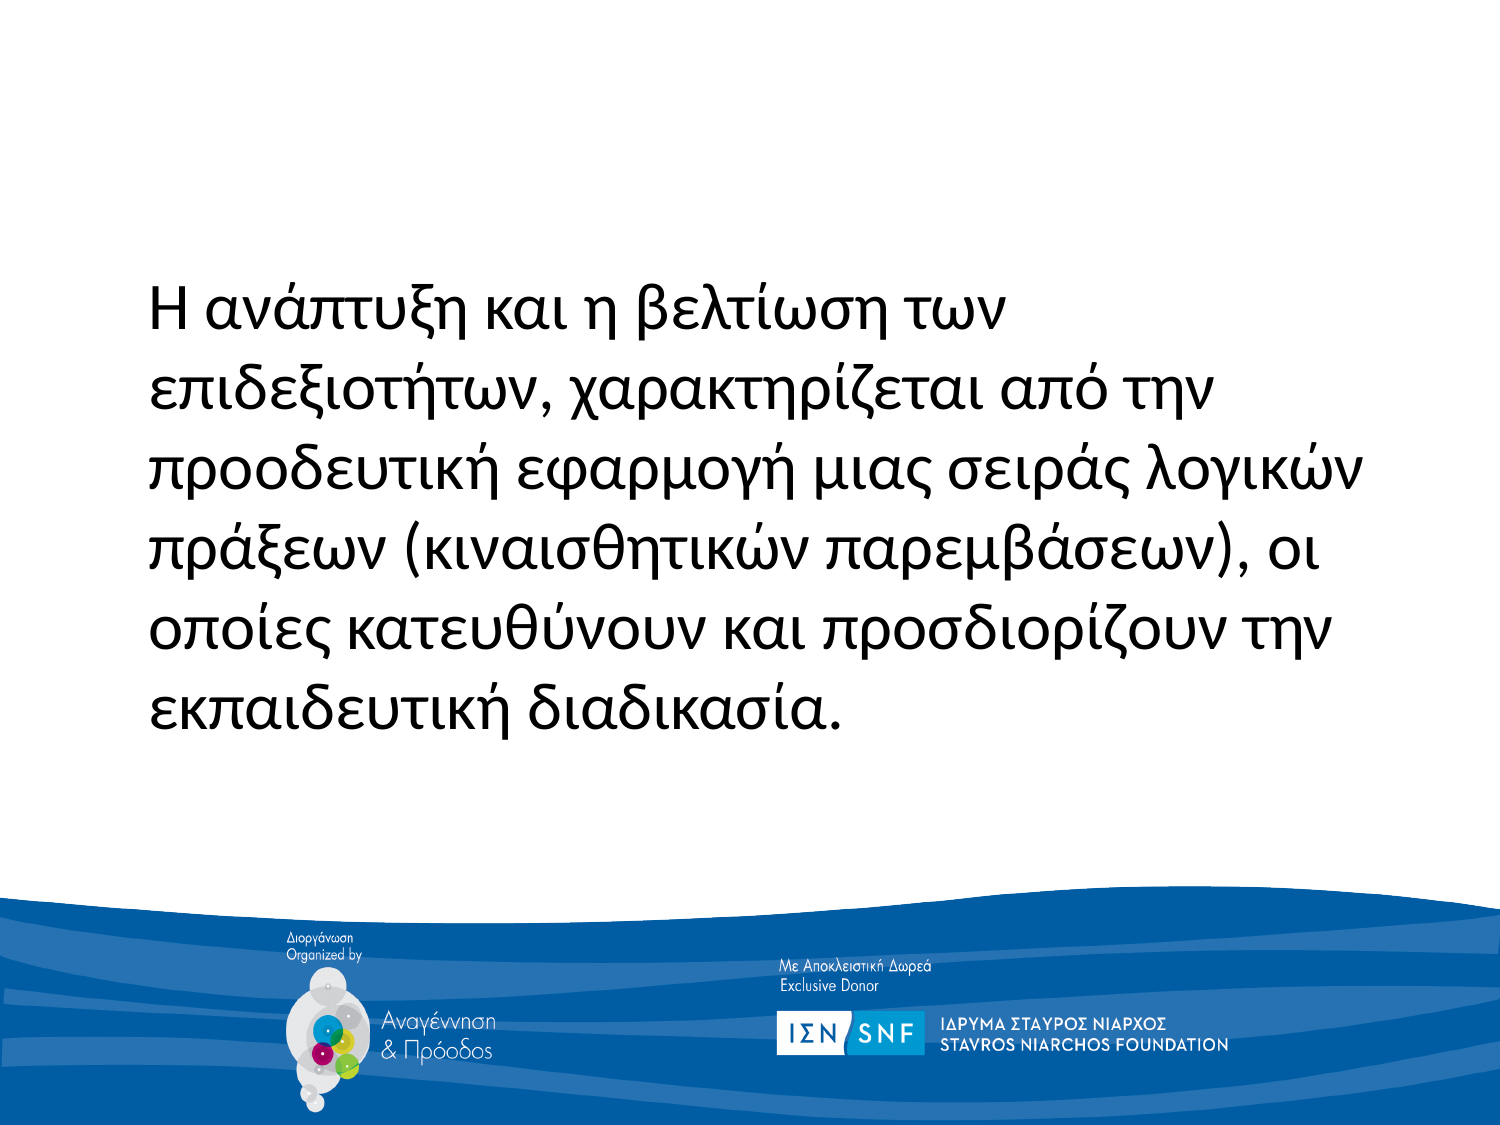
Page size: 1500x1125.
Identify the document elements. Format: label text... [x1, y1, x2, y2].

list Η ανάπτυξη και η βελτίωση των επιδεξιοτήτων, χαρακτηρίζεται από την προοδευτική εφαρμογή μιας σειράς λογικών πράξεων (κιναισθητικών παρεμβάσεων), οι οποίες κατευθύνουν και προσδιορίζουν την εκπαιδευτική διαδικασία. [76, 255, 1427, 894]
picture [0, 0, 1500, 1125]
